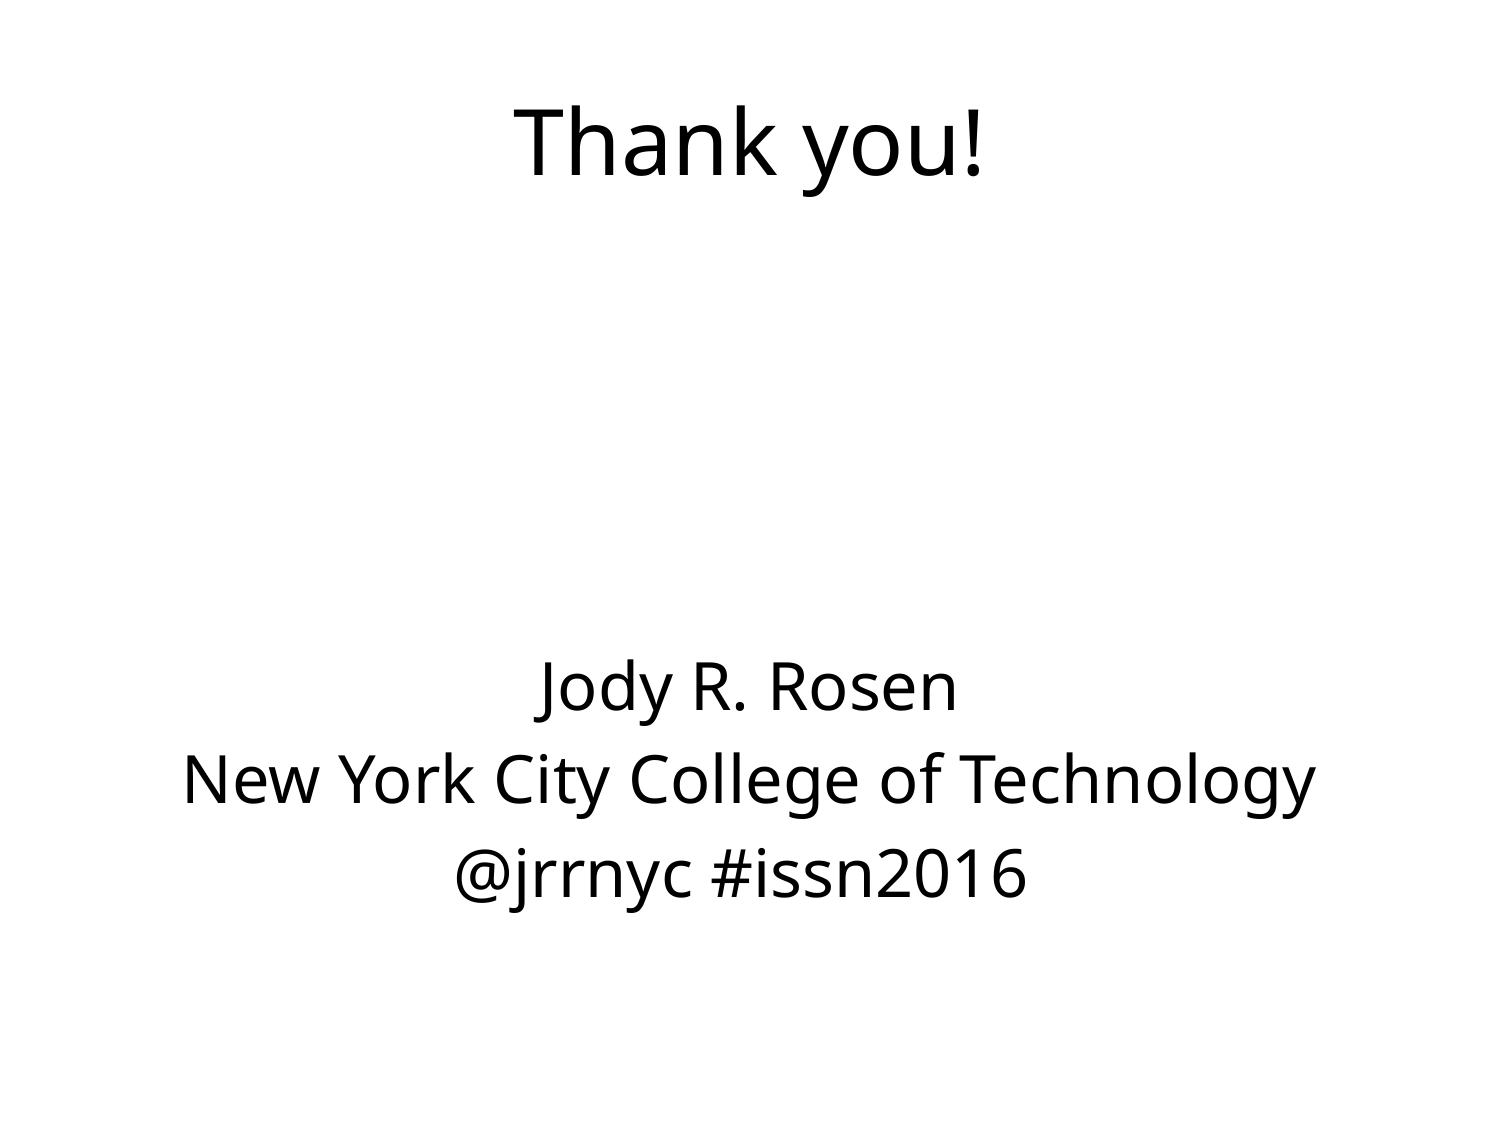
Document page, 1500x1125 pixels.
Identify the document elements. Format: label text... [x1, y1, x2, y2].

list Jody R. Rosen New York City College of Technology @jrrnyc #issn2016 [75, 262, 1425, 1005]
title Thank you! [75, 45, 1425, 233]
